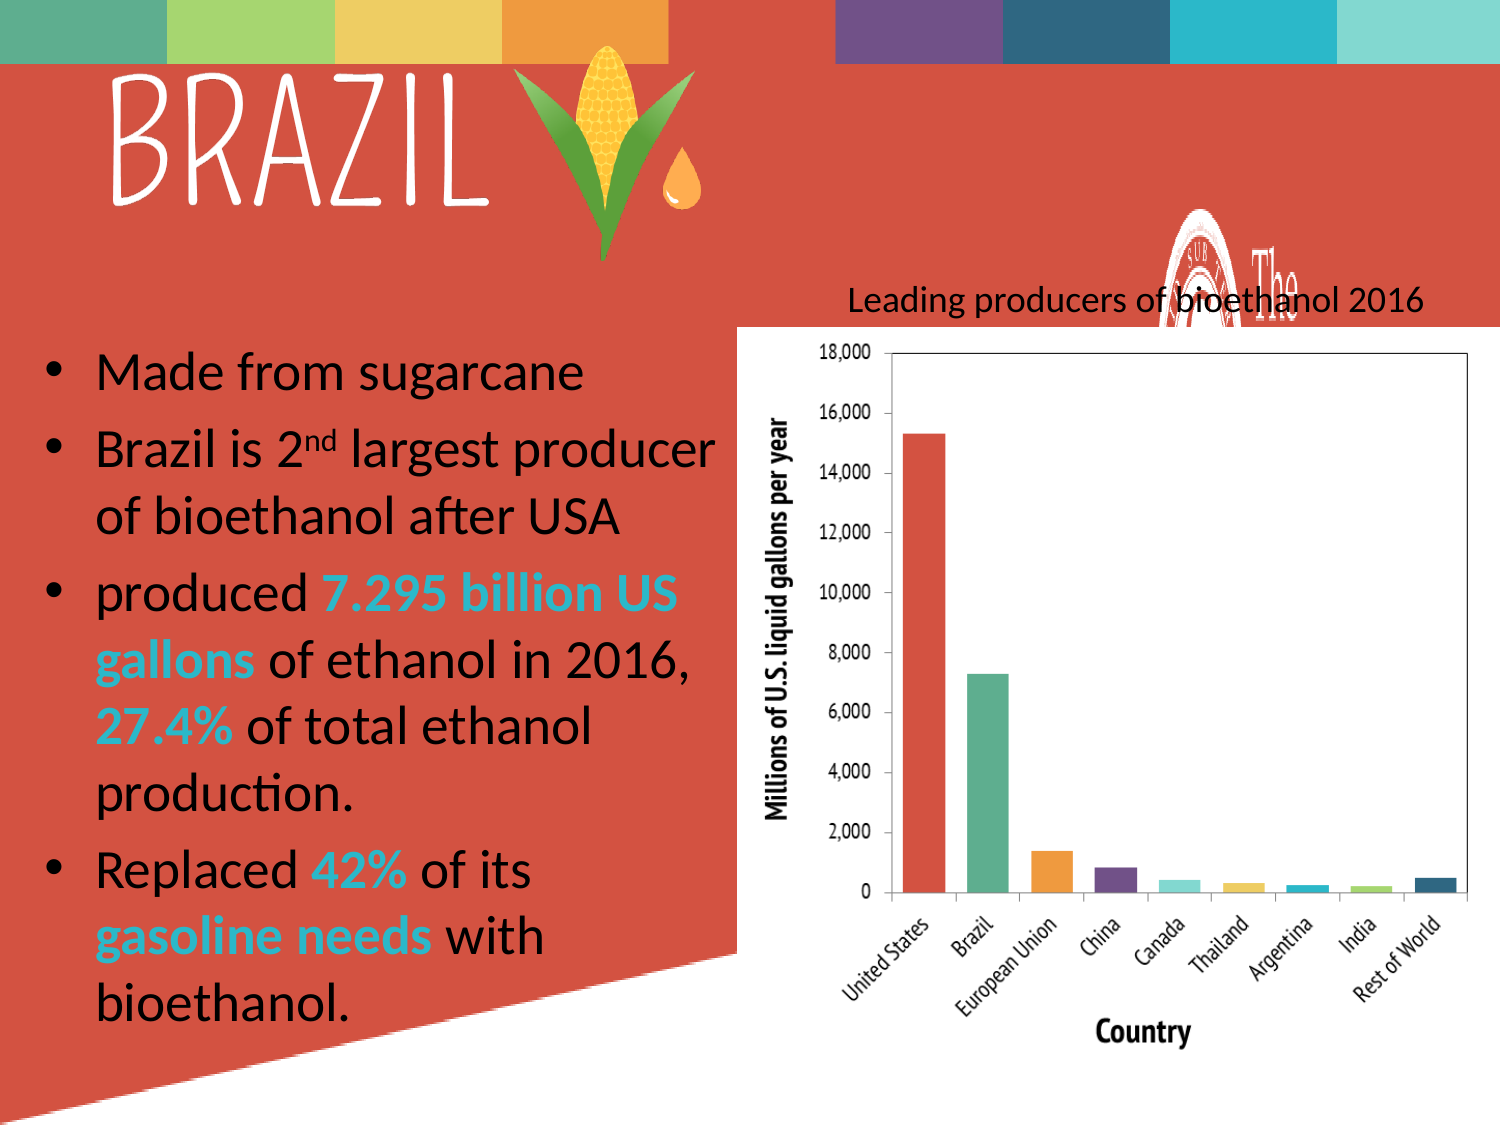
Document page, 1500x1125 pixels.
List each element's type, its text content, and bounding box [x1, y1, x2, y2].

picture [0, 0, 1500, 1125]
list Made from sugarcane Brazil is 2nd largest producer of bioethanol after USA produced 7.295 billion US gallons of ethanol in 2016, 27.4% of total ethanol production. Replaced 42% of its gasoline needs with bioethanol. [29, 360, 738, 1108]
text_box Leading producers of bioethanol 2016 [948, 267, 1471, 325]
